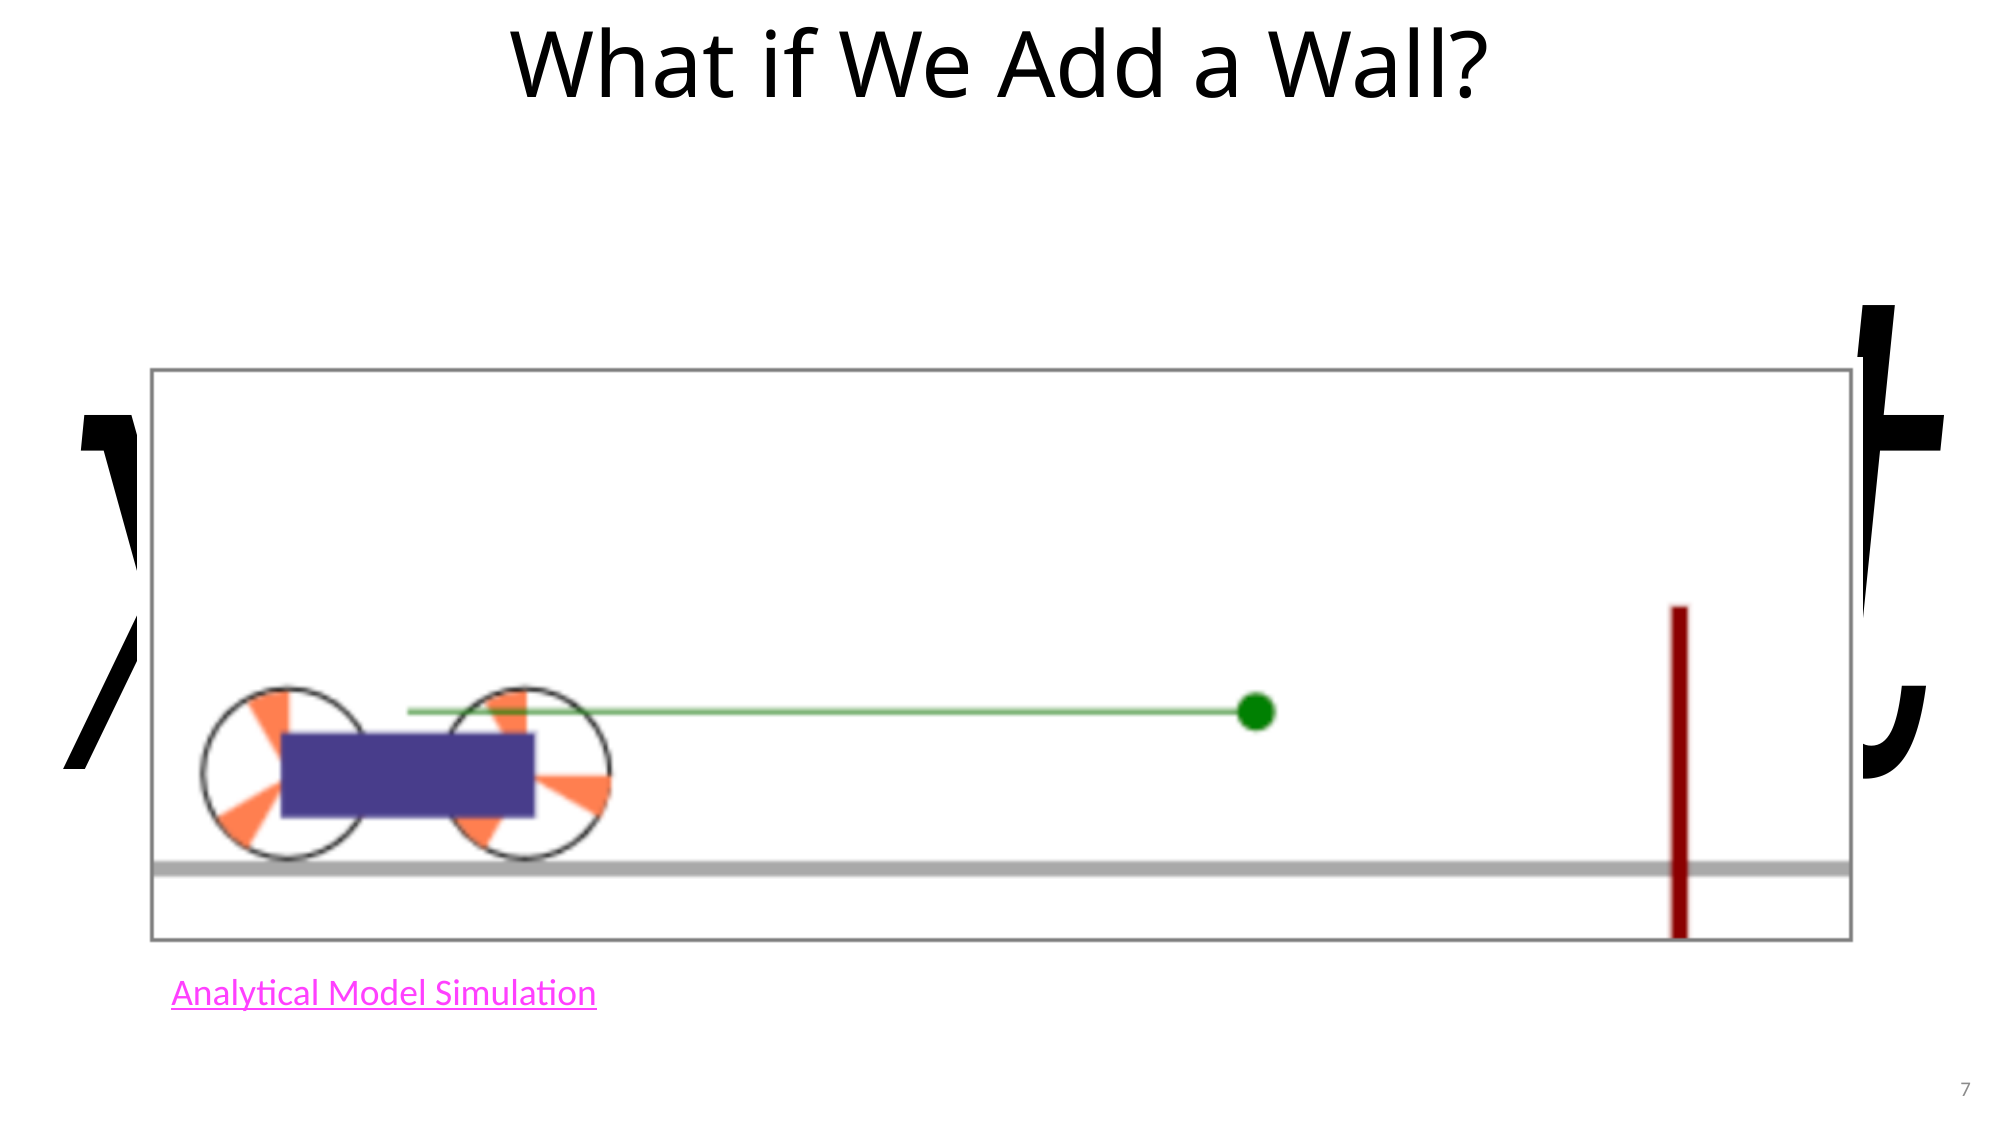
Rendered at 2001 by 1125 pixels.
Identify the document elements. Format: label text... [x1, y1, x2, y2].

title What if We Add a Wall? [39, 0, 1960, 135]
text_box Analytical Model Simulation [156, 960, 613, 1021]
picture [137, 357, 1863, 954]
slide_number 7 [1535, 1065, 1986, 1111]
